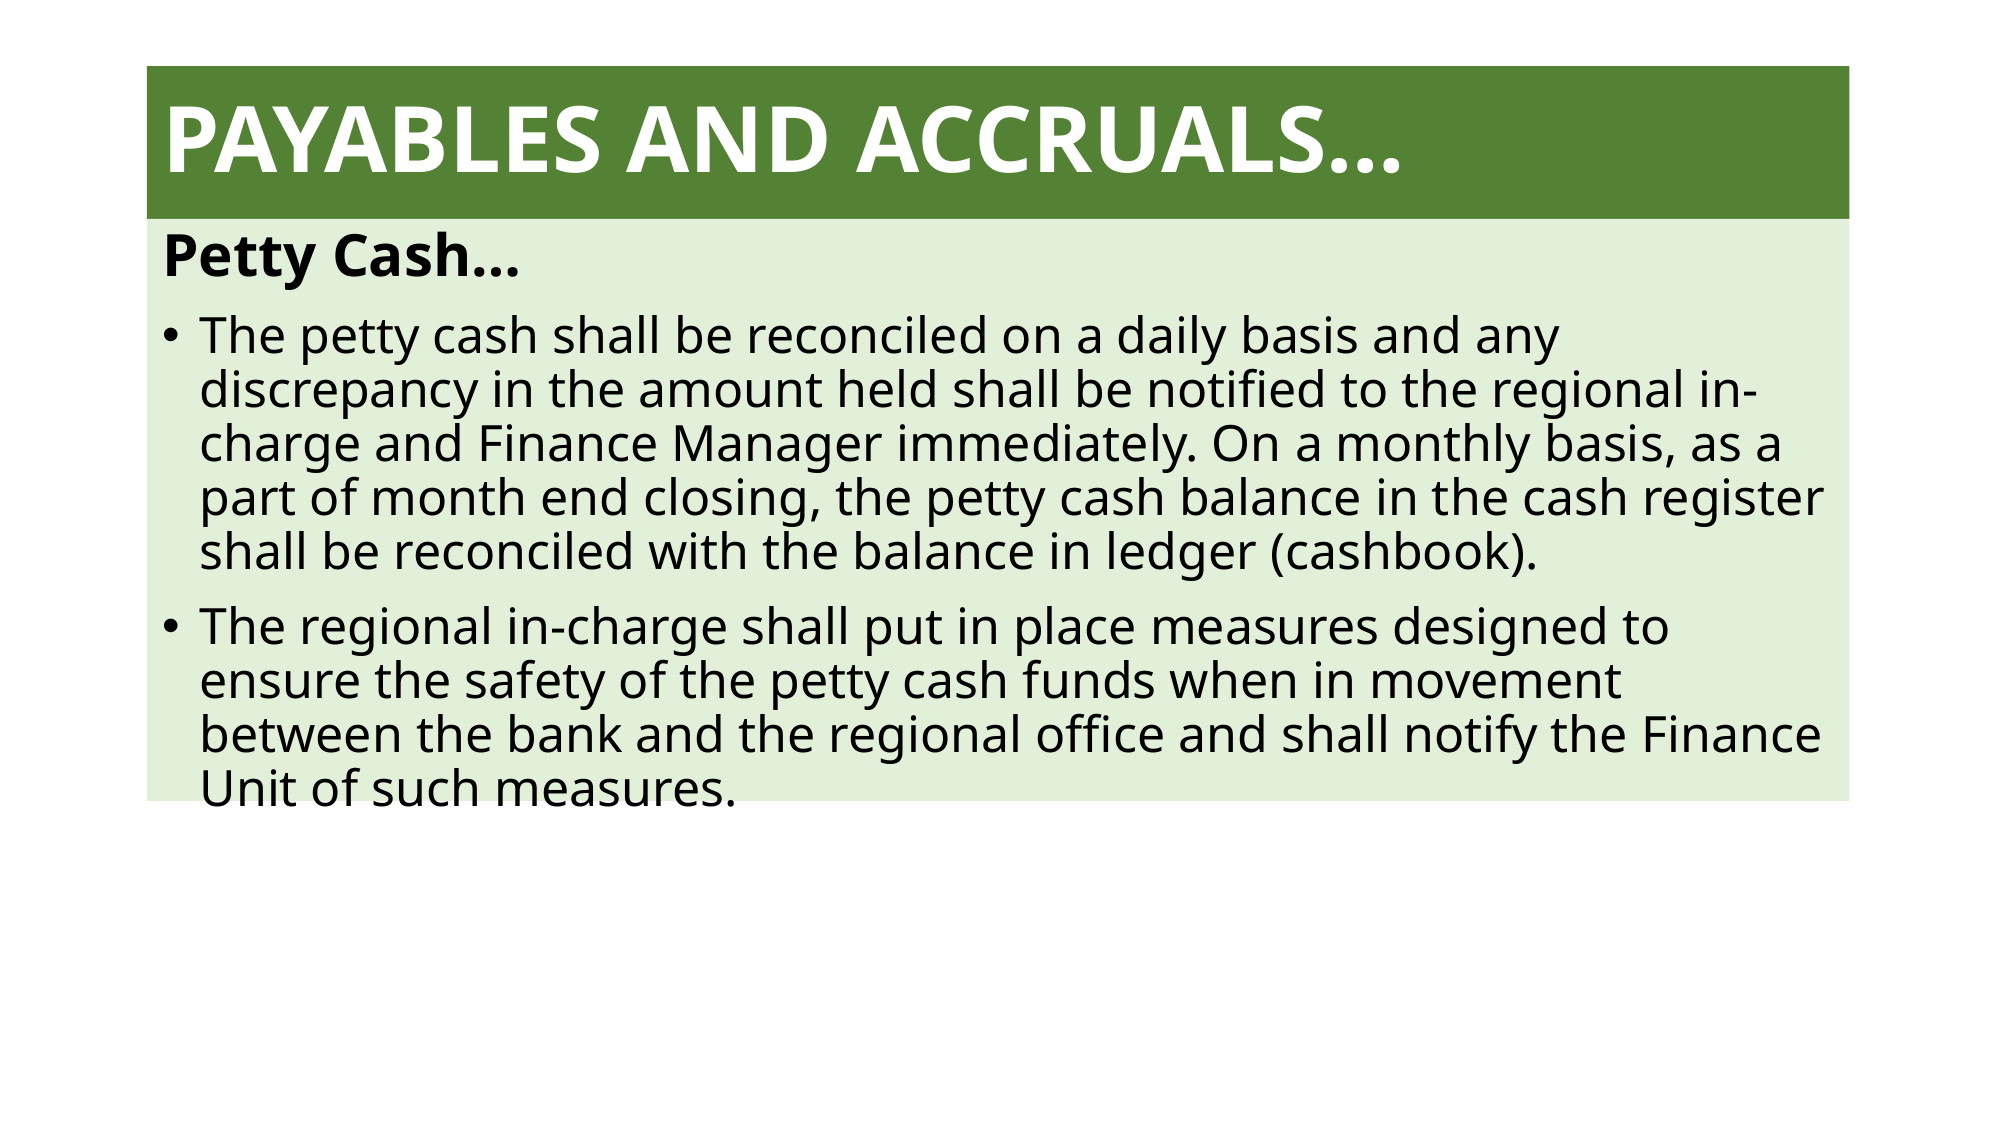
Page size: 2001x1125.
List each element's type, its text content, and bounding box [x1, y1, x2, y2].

list Petty Cash… The petty cash shall be reconciled on a daily basis and any discrepancy in the amount held shall be notified to the regional in-charge and Finance Manager immediately. On a monthly basis, as a part of month end closing, the petty cash balance in the cash register shall be reconciled with the balance in ledger (cashbook). The regional in-charge shall put in place measures designed to ensure the safety of the petty cash funds when in movement between the bank and the regional office and shall notify the Finance Unit of such measures. [146, 218, 1850, 801]
title PAYABLES AND ACCRUALS… [146, 66, 1850, 218]
